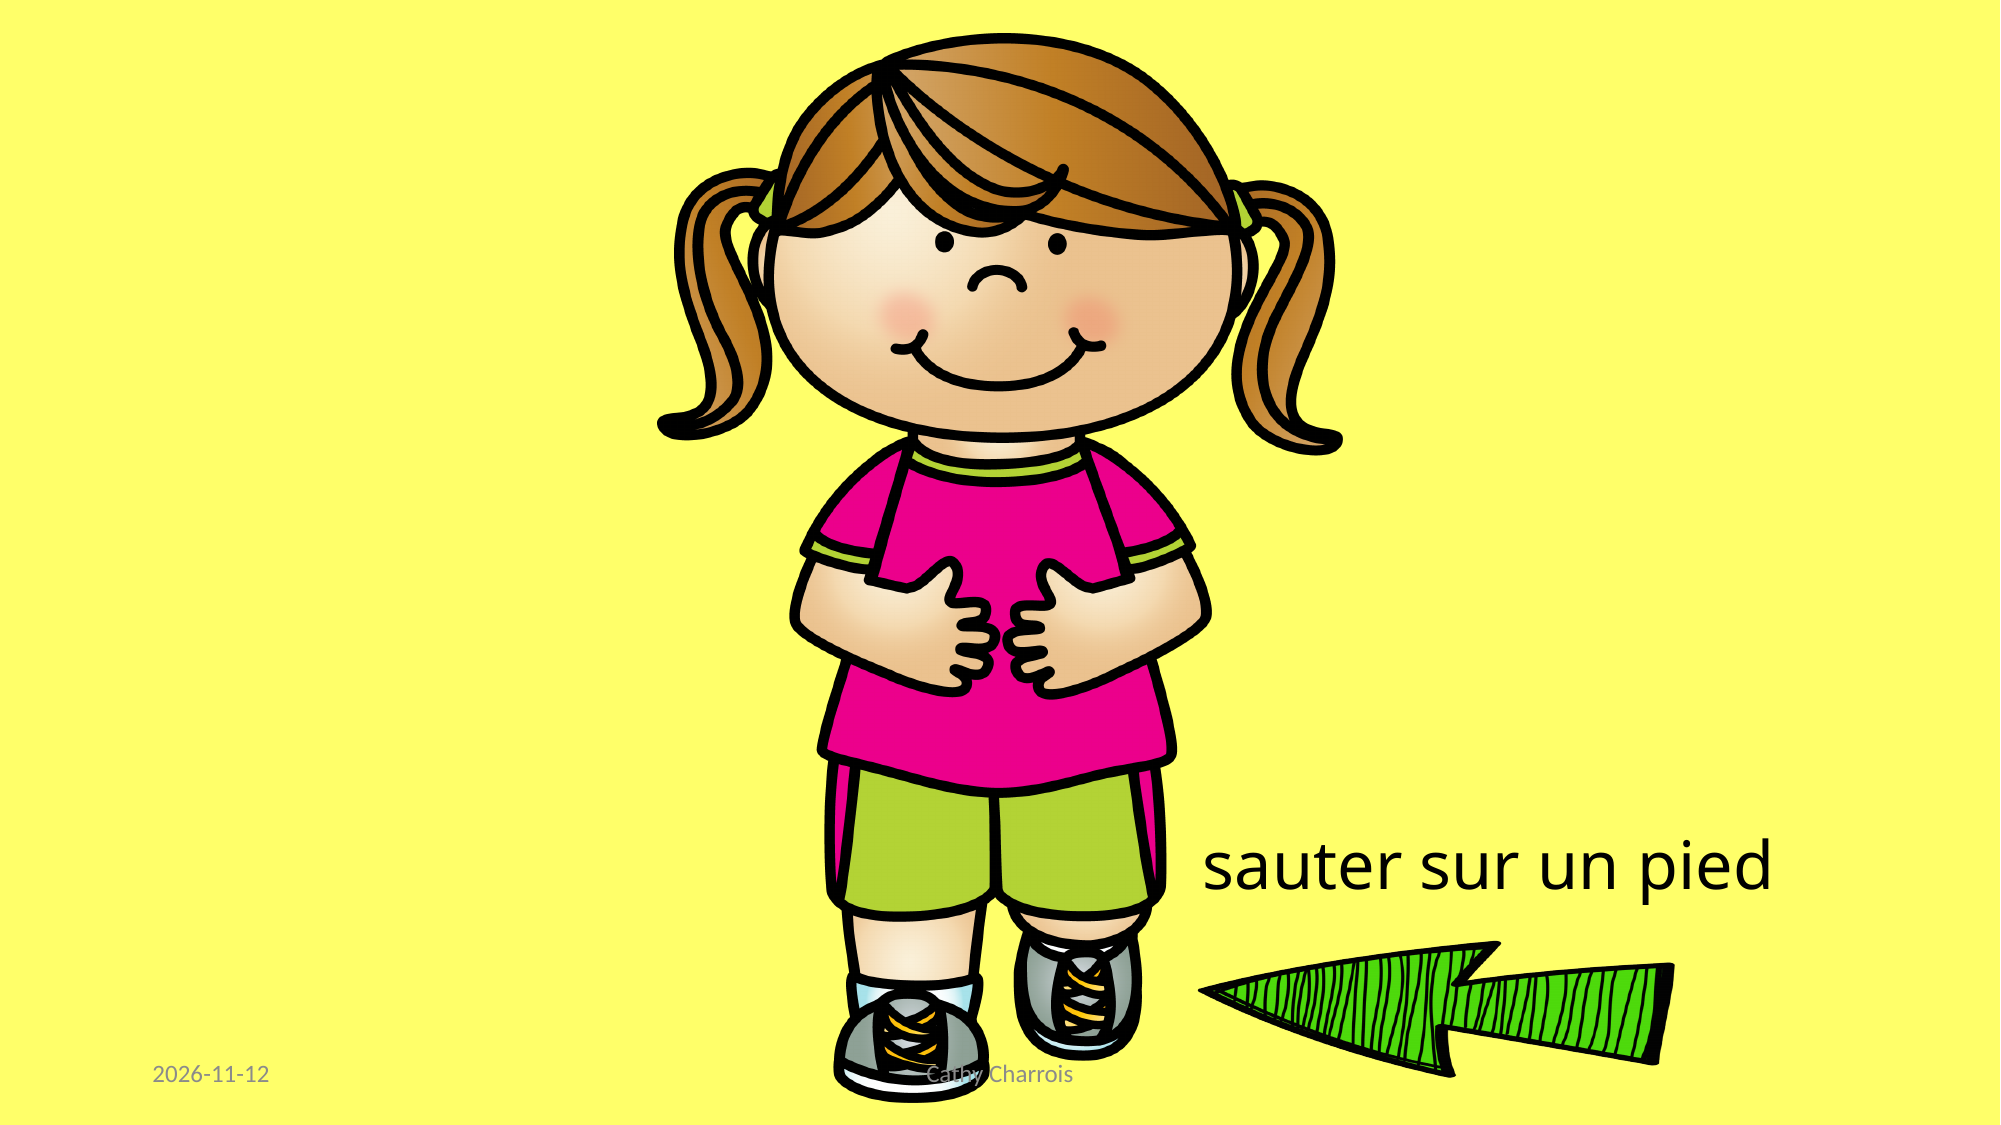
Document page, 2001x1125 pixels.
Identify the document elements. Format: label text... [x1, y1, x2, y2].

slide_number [137, 1042, 588, 1103]
picture [657, 33, 1714, 1103]
text_box sauter sur un pied [1343, 815, 2000, 911]
